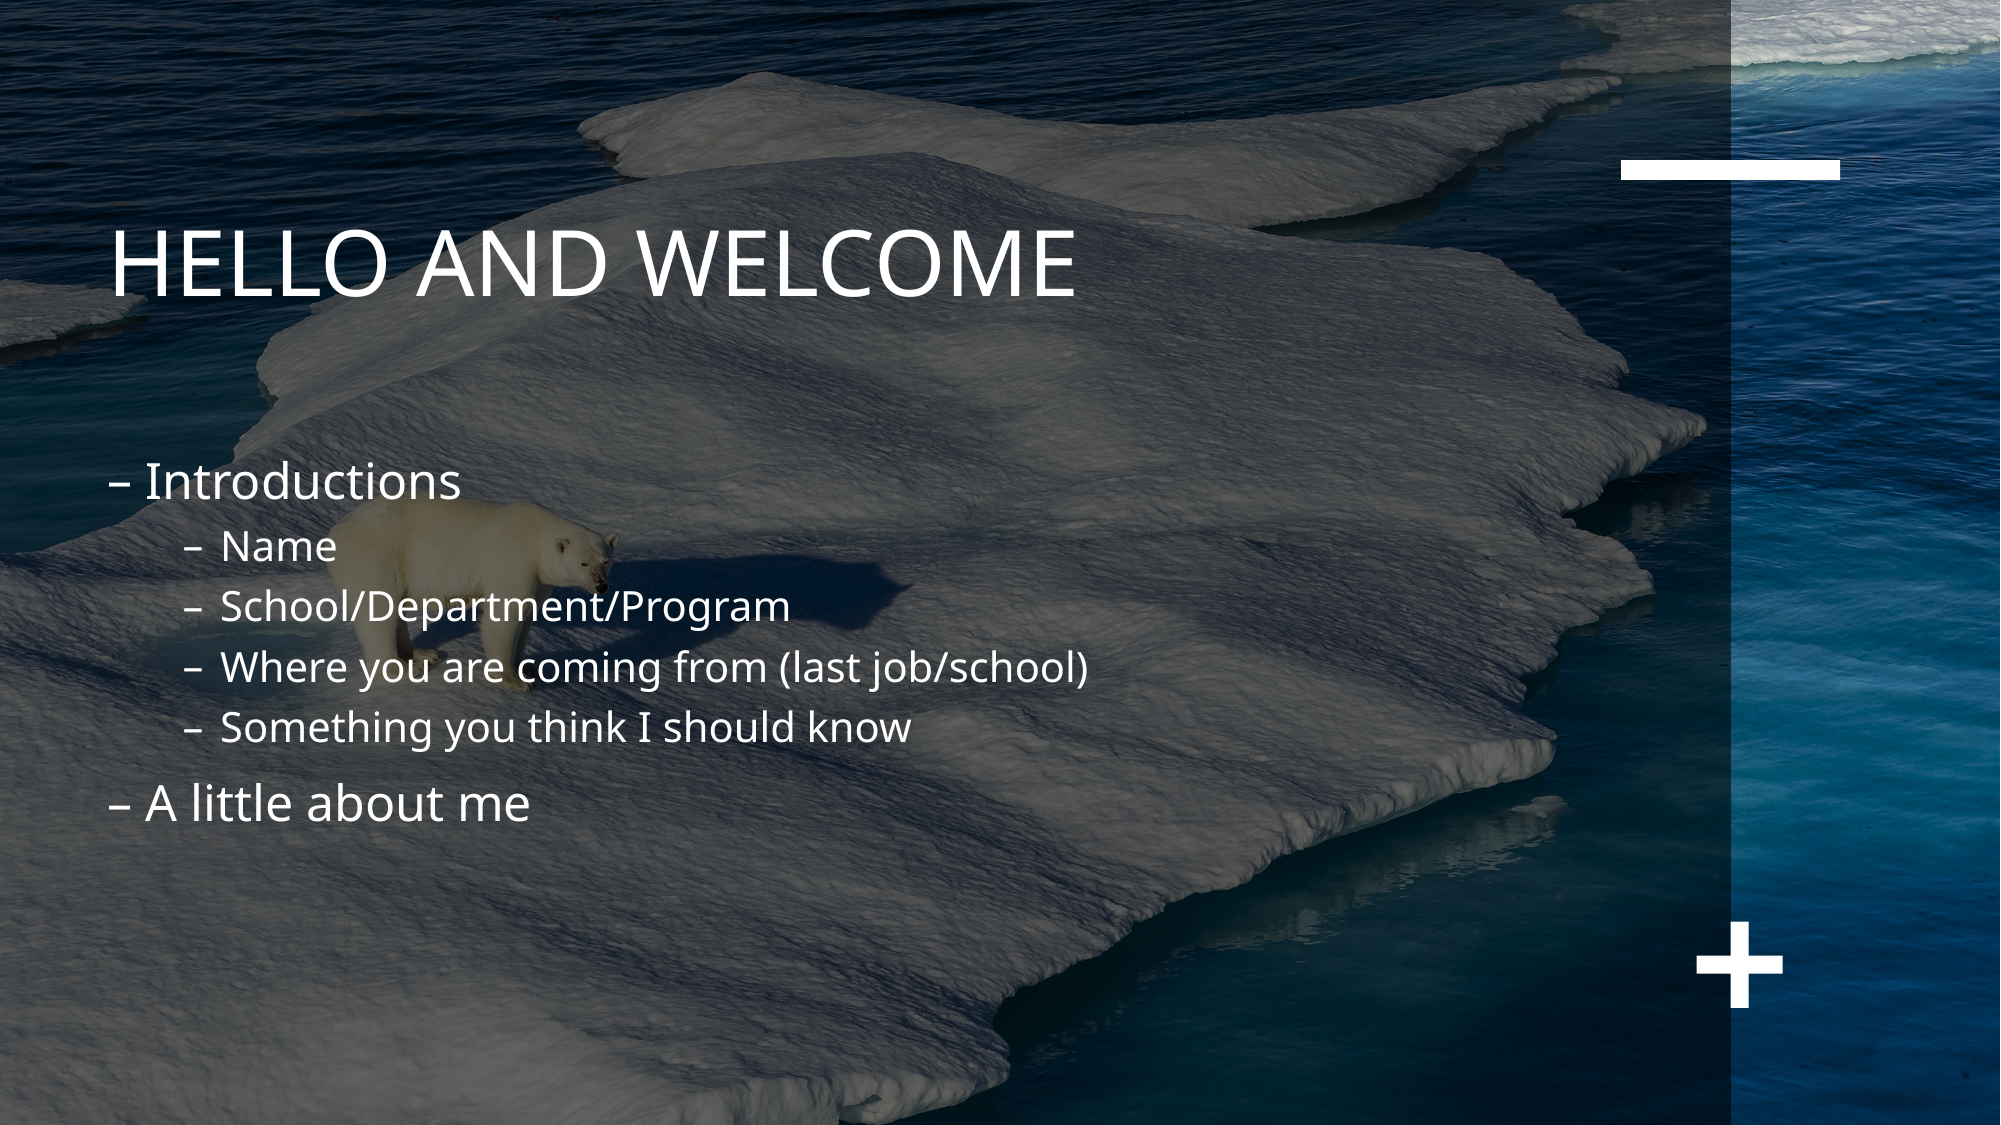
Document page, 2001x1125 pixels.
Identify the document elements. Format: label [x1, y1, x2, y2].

list [0, 0, 2000, 1125]
